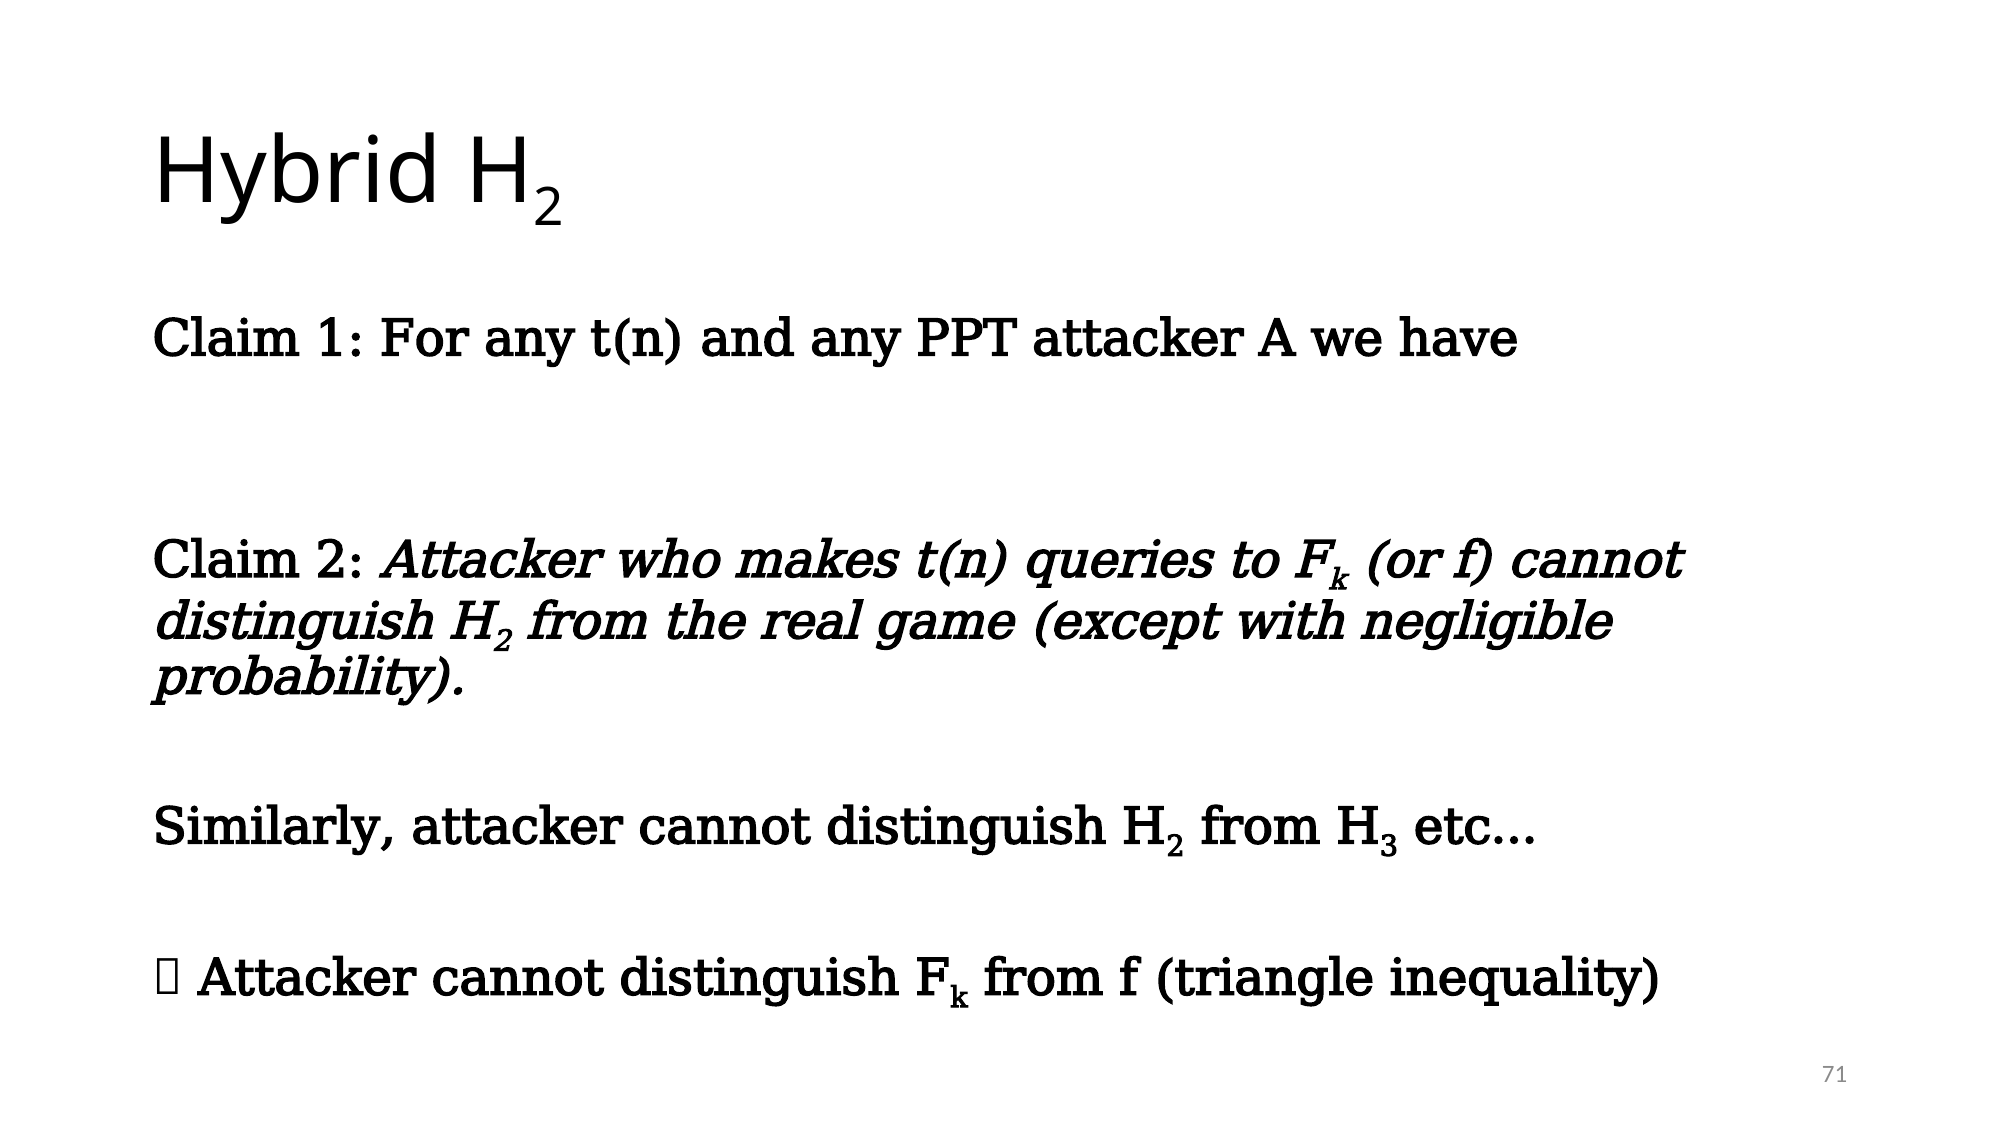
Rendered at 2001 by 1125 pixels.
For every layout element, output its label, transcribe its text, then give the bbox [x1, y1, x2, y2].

slide_number 71 [1412, 1042, 1863, 1103]
title Hybrid H2 [137, 59, 1863, 278]
